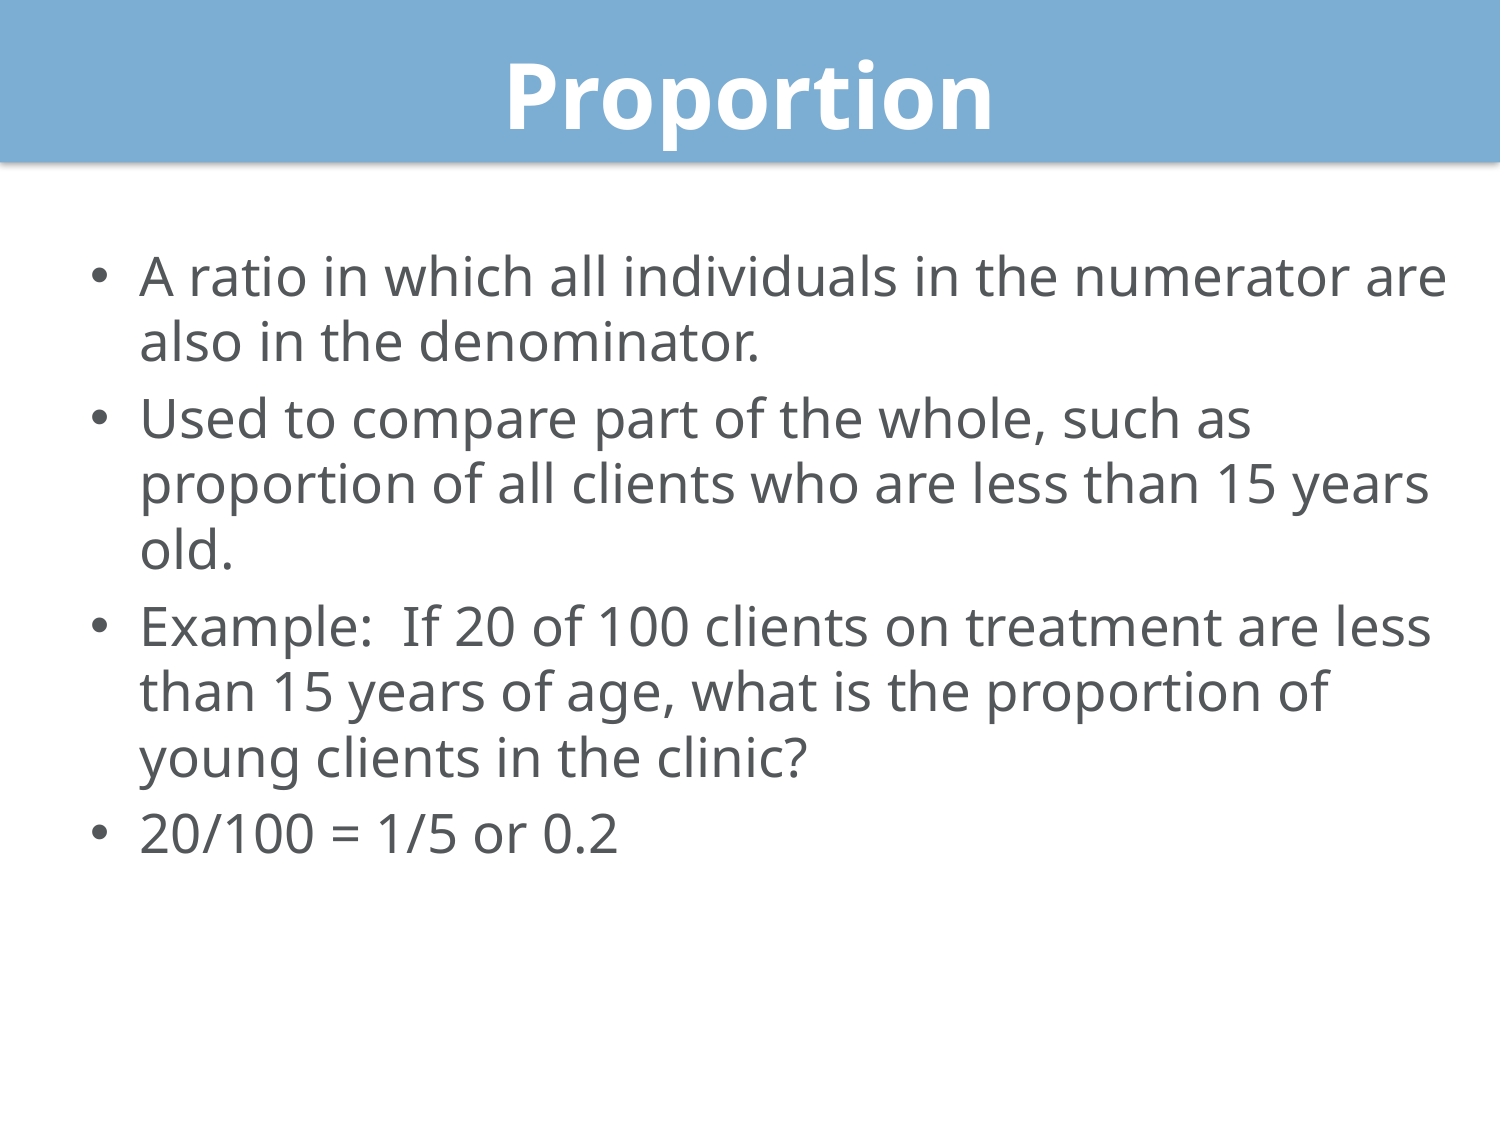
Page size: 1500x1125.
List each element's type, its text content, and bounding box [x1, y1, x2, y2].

title Proportion [75, 22, 1425, 163]
list A ratio in which all individuals in the numerator are also in the denominator. Used to compare part of the whole, such as proportion of all clients who are less than 15 years old. Example: If 20 of 100 clients on treatment are less than 15 years of age, what is the proportion of young clients in the clinic? 20/100 = 1/5 or 0.2 [75, 234, 1474, 874]
